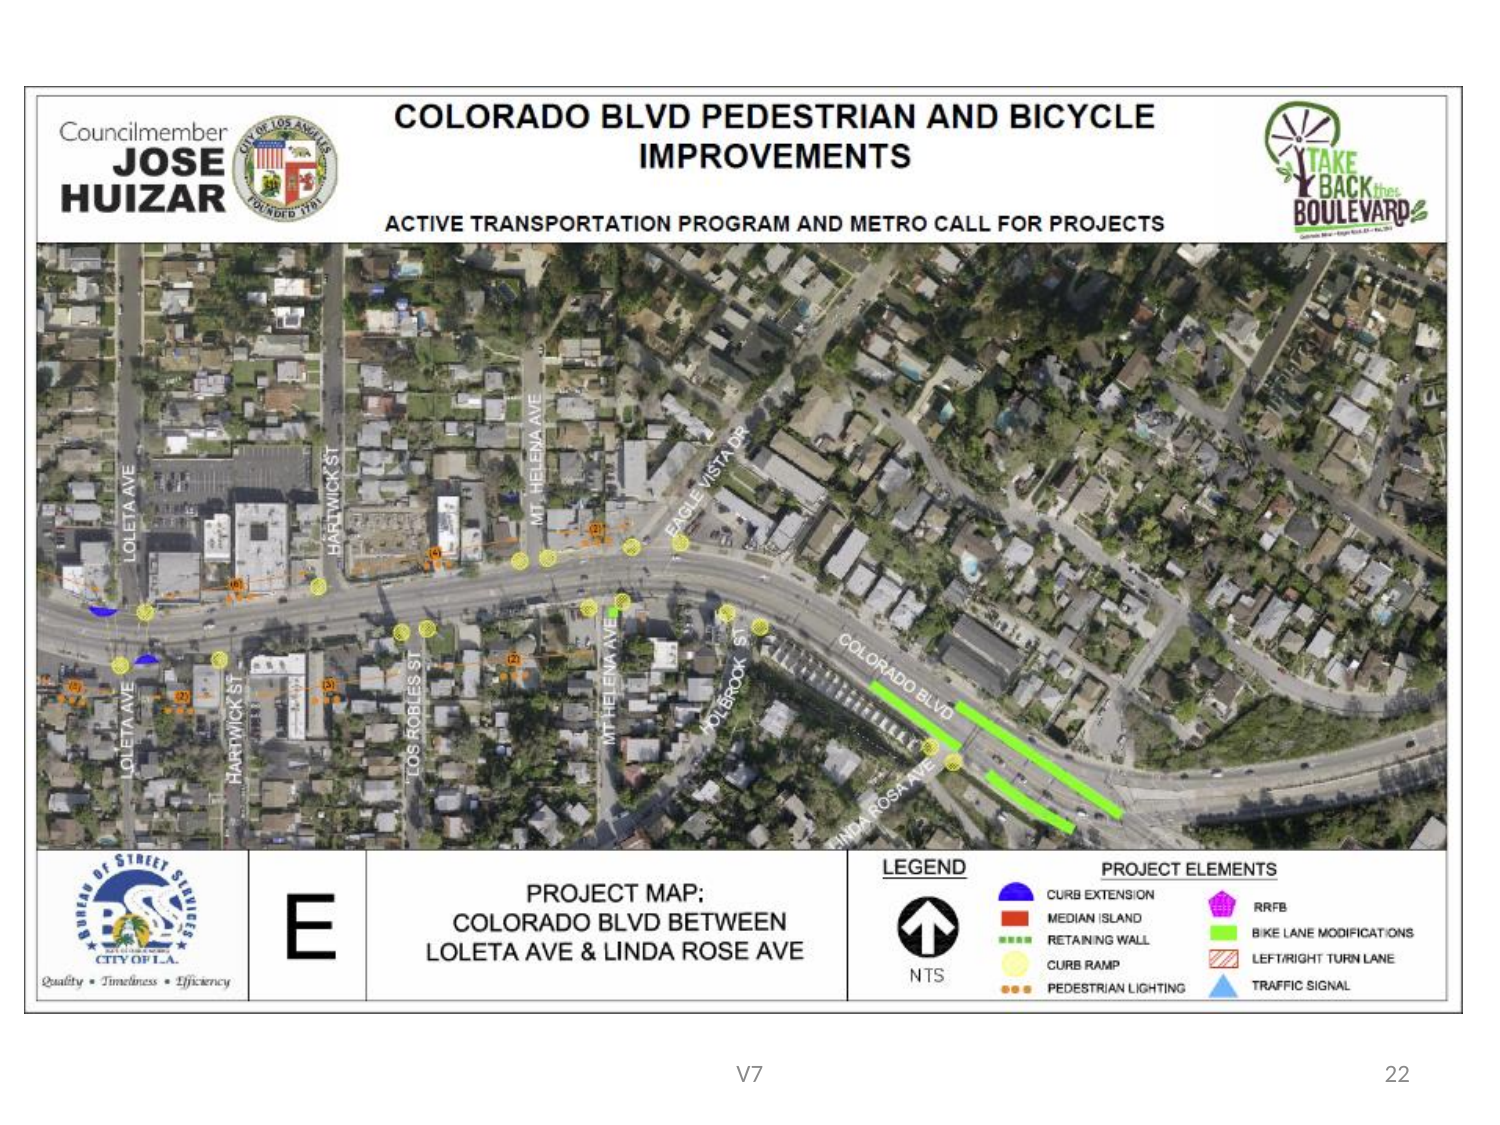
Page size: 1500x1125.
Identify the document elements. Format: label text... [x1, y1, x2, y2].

footer V7 [512, 1042, 988, 1103]
slide_number 22 [1074, 1042, 1425, 1103]
picture [24, 86, 1463, 1015]
